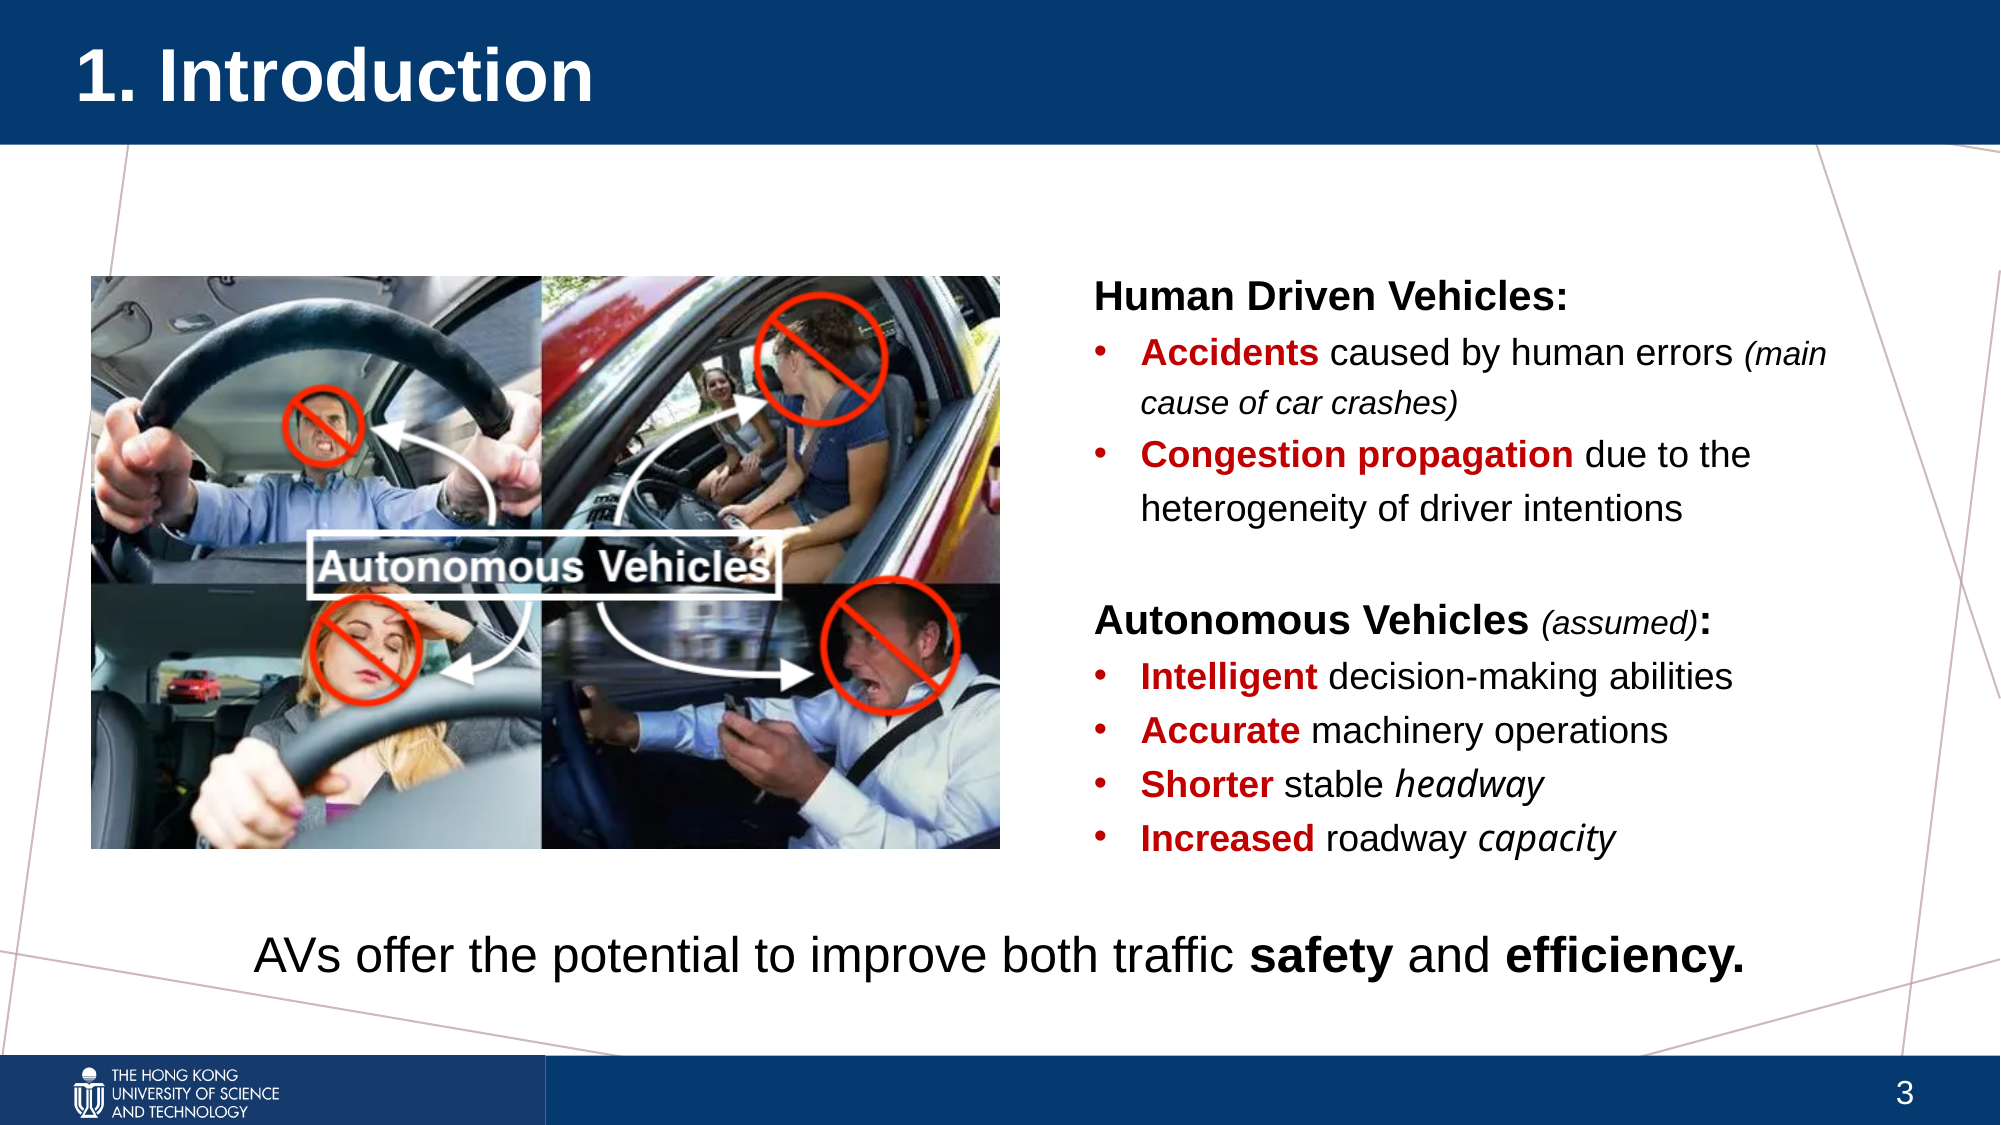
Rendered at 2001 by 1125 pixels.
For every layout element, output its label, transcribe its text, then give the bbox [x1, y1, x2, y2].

text_box 3 [1881, 1063, 1930, 1119]
text_box Human Driven Vehicles: Accidents caused by human errors (main cause of car crashes) Congestion propagation due to the heterogeneity of driver intentions Autonomous Vehicles (assumed): Intelligent decision-making abilities Accurate machinery operations Shorter stable headway Increased roadway capacity [1078, 251, 1881, 866]
picture [91, 275, 1000, 849]
text_box 1. Introduction [0, 0, 2000, 146]
picture [0, 1055, 546, 1125]
text_box AVs offer the potential to improve both traffic safety and efficiency. [238, 914, 1761, 990]
text_box [546, 1055, 2000, 1125]
